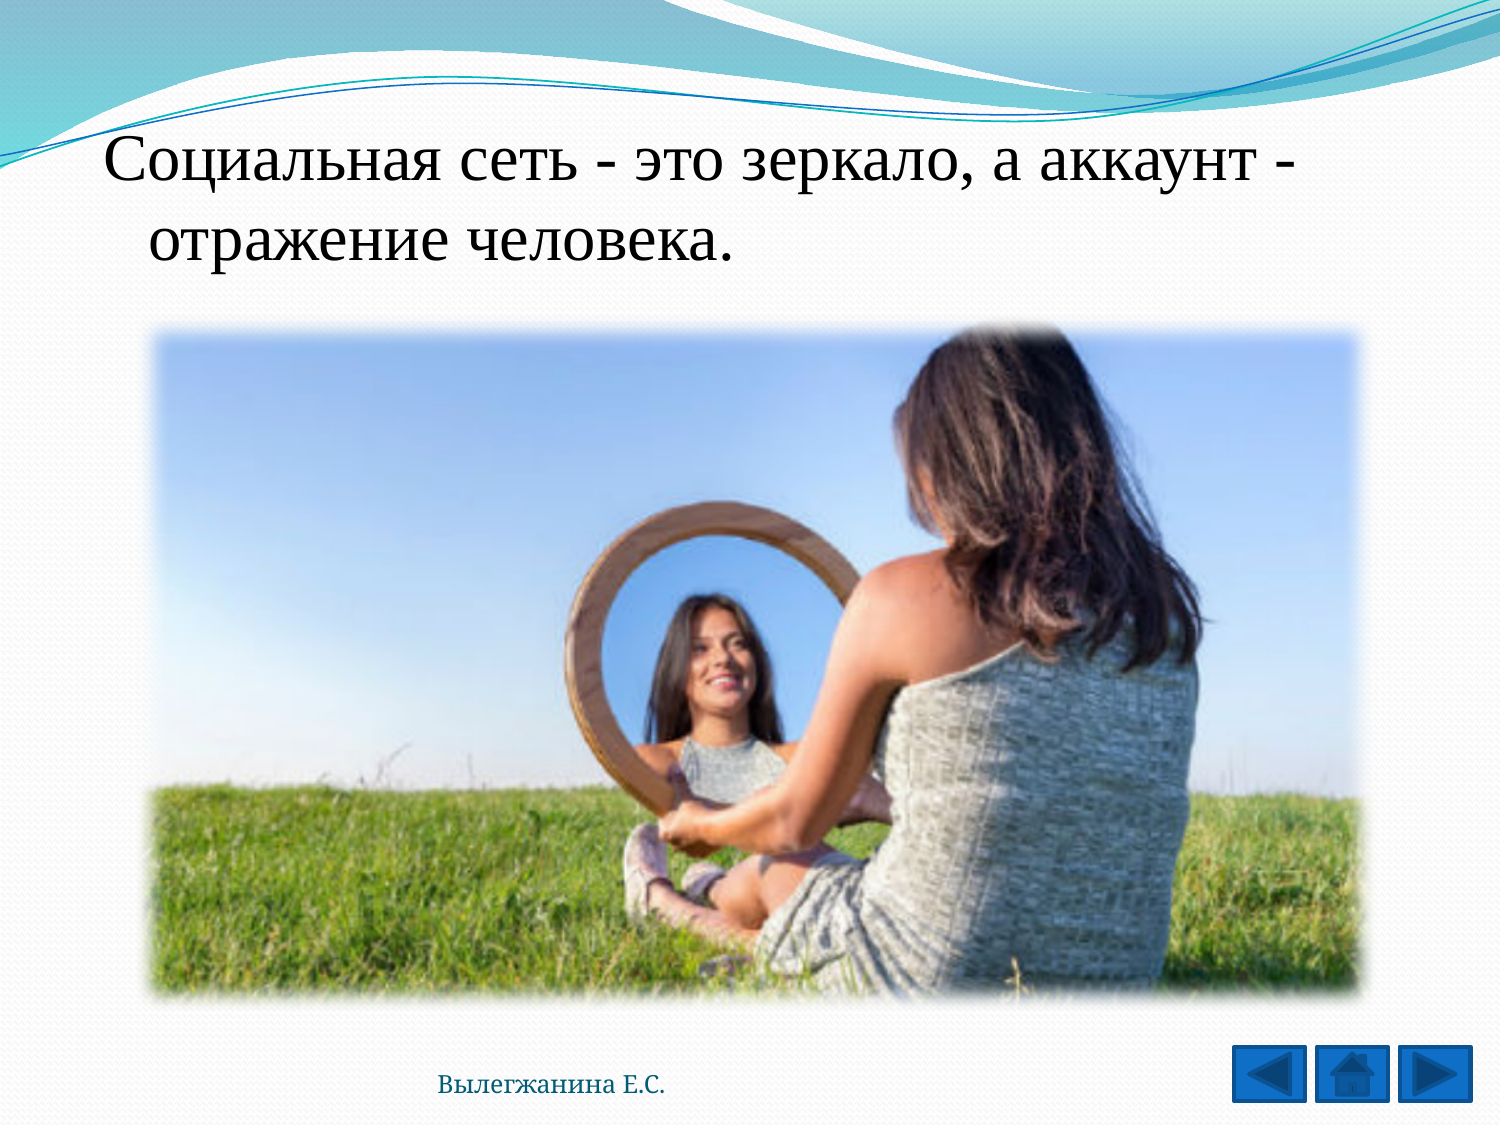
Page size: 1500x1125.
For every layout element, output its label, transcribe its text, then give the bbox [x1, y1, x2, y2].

picture [135, 314, 1377, 1012]
text_box [1398, 1045, 1473, 1103]
footer Вылегжанина Е.С. [437, 1042, 988, 1103]
list Социальная сеть - это зеркало, а аккаунт - отражение человека. [88, 113, 1447, 279]
text_box [1315, 1045, 1390, 1103]
text_box [1232, 1045, 1307, 1103]
